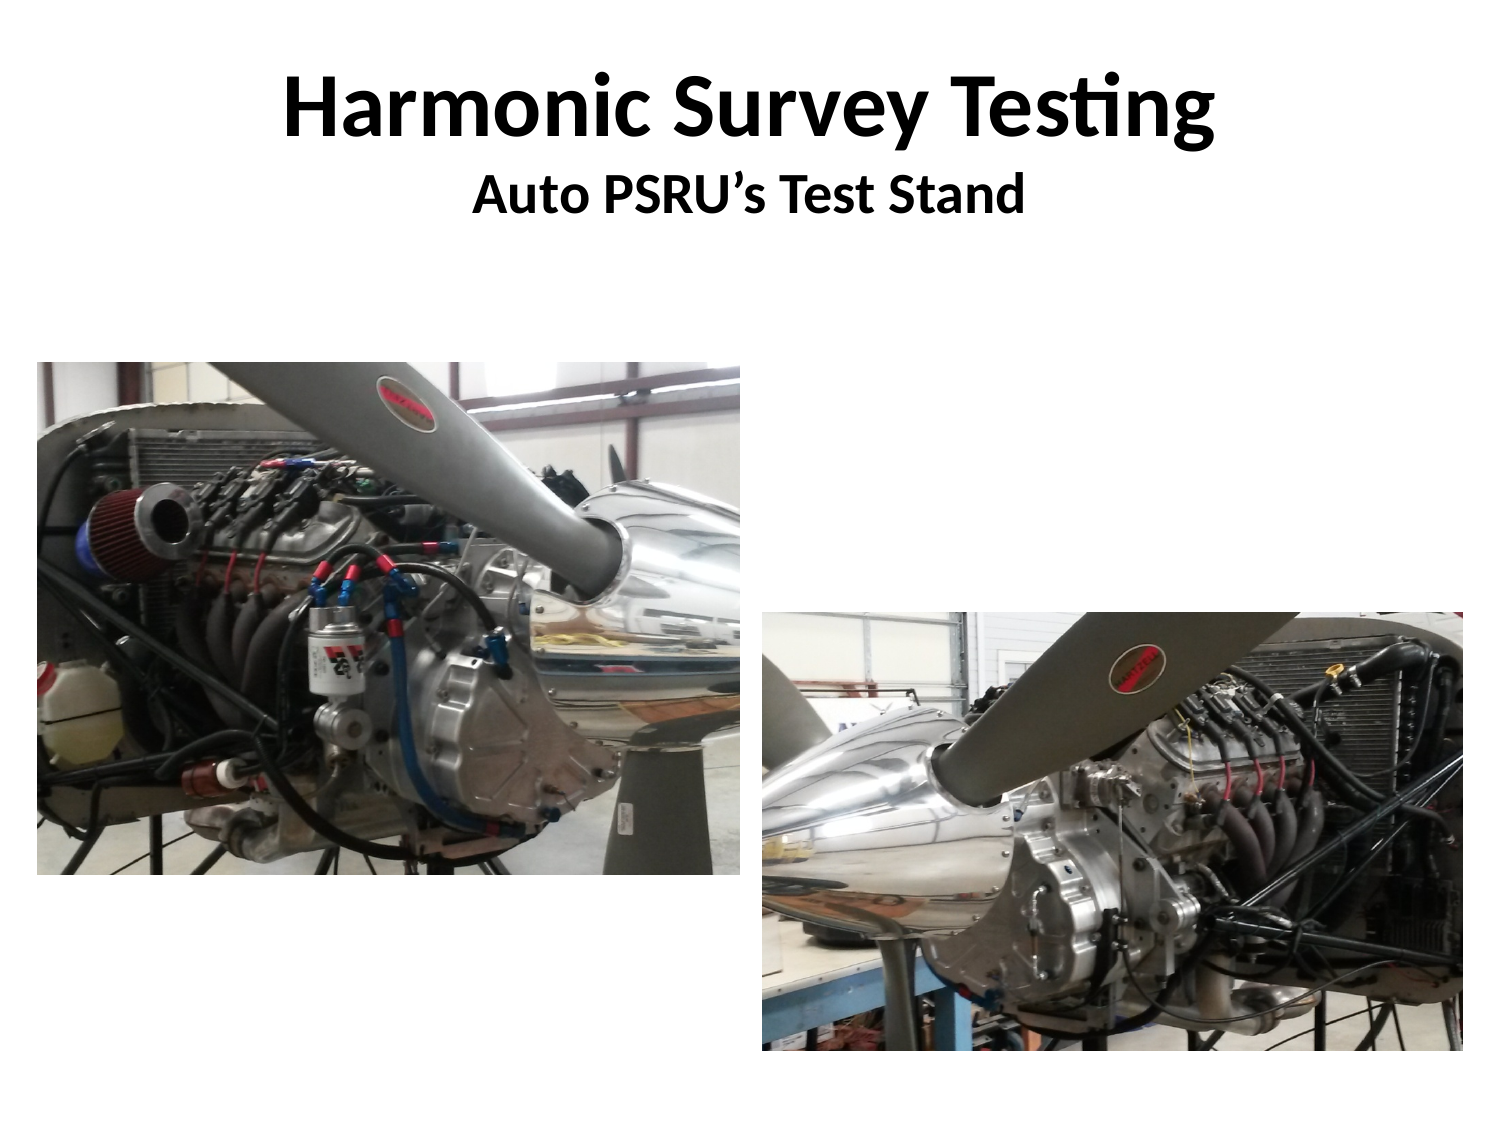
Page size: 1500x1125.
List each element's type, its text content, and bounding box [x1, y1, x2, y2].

picture [762, 612, 1463, 1052]
picture [37, 362, 740, 876]
text_box Harmonic Survey Testing Auto PSRU’s Test Stand [267, 37, 1232, 233]
